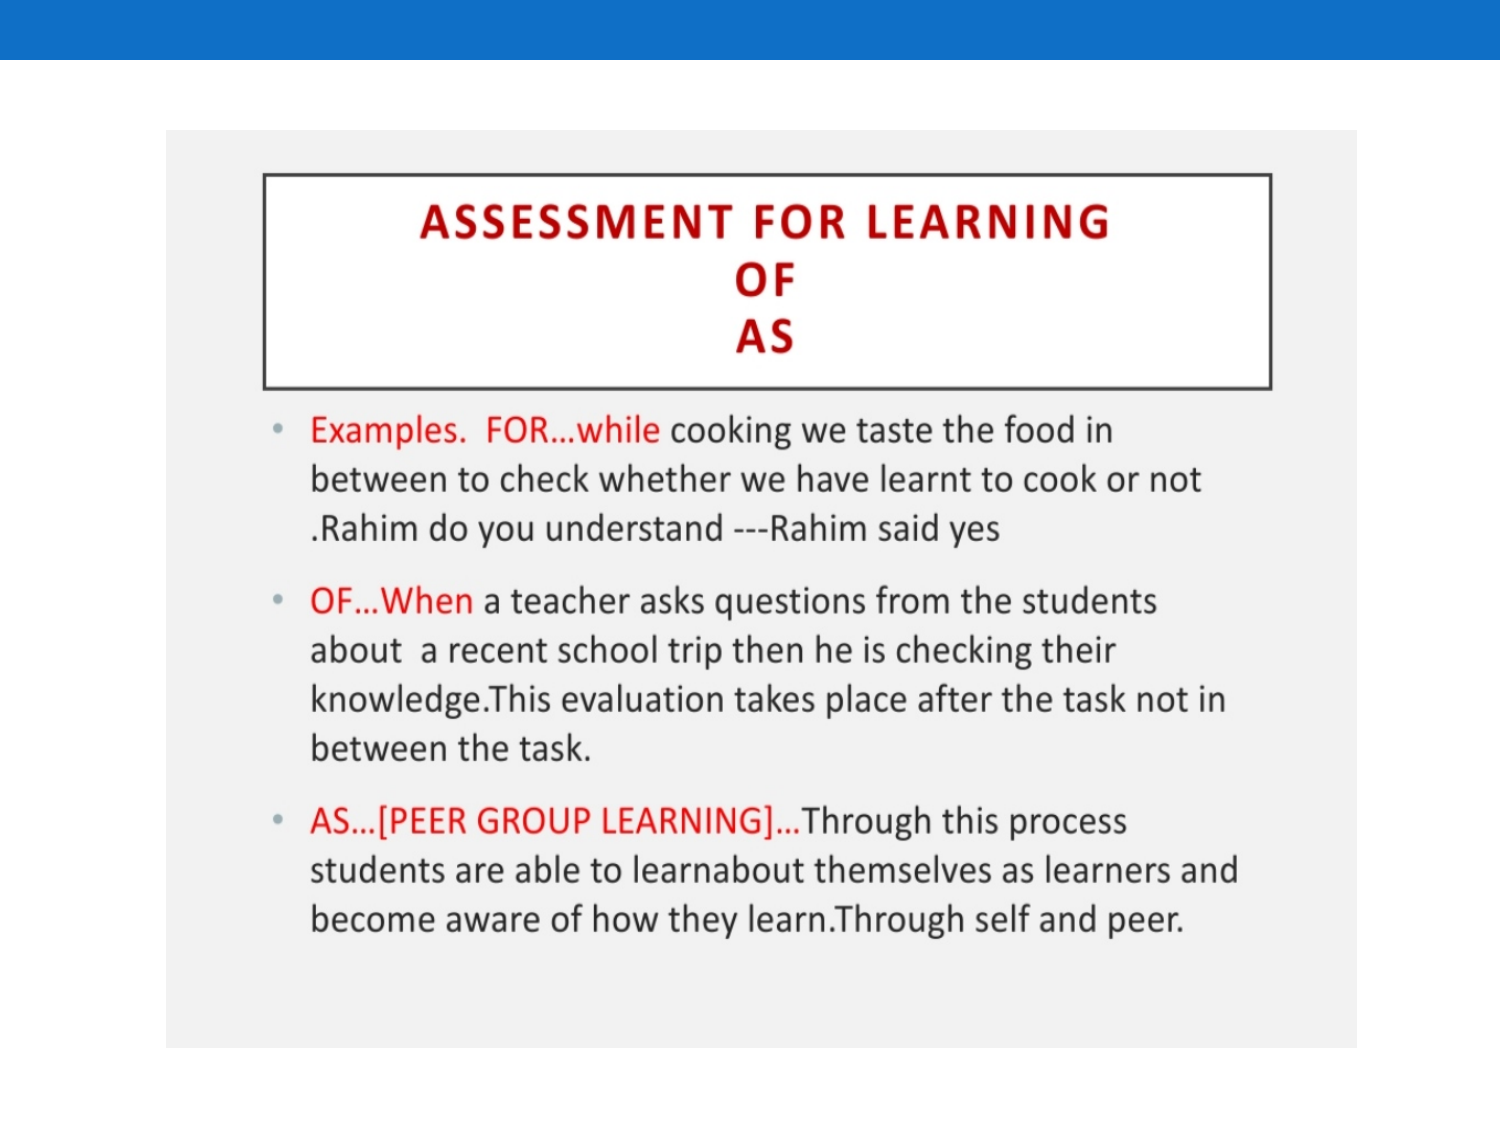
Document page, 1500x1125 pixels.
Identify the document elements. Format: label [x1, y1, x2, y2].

picture [165, 130, 1357, 1049]
